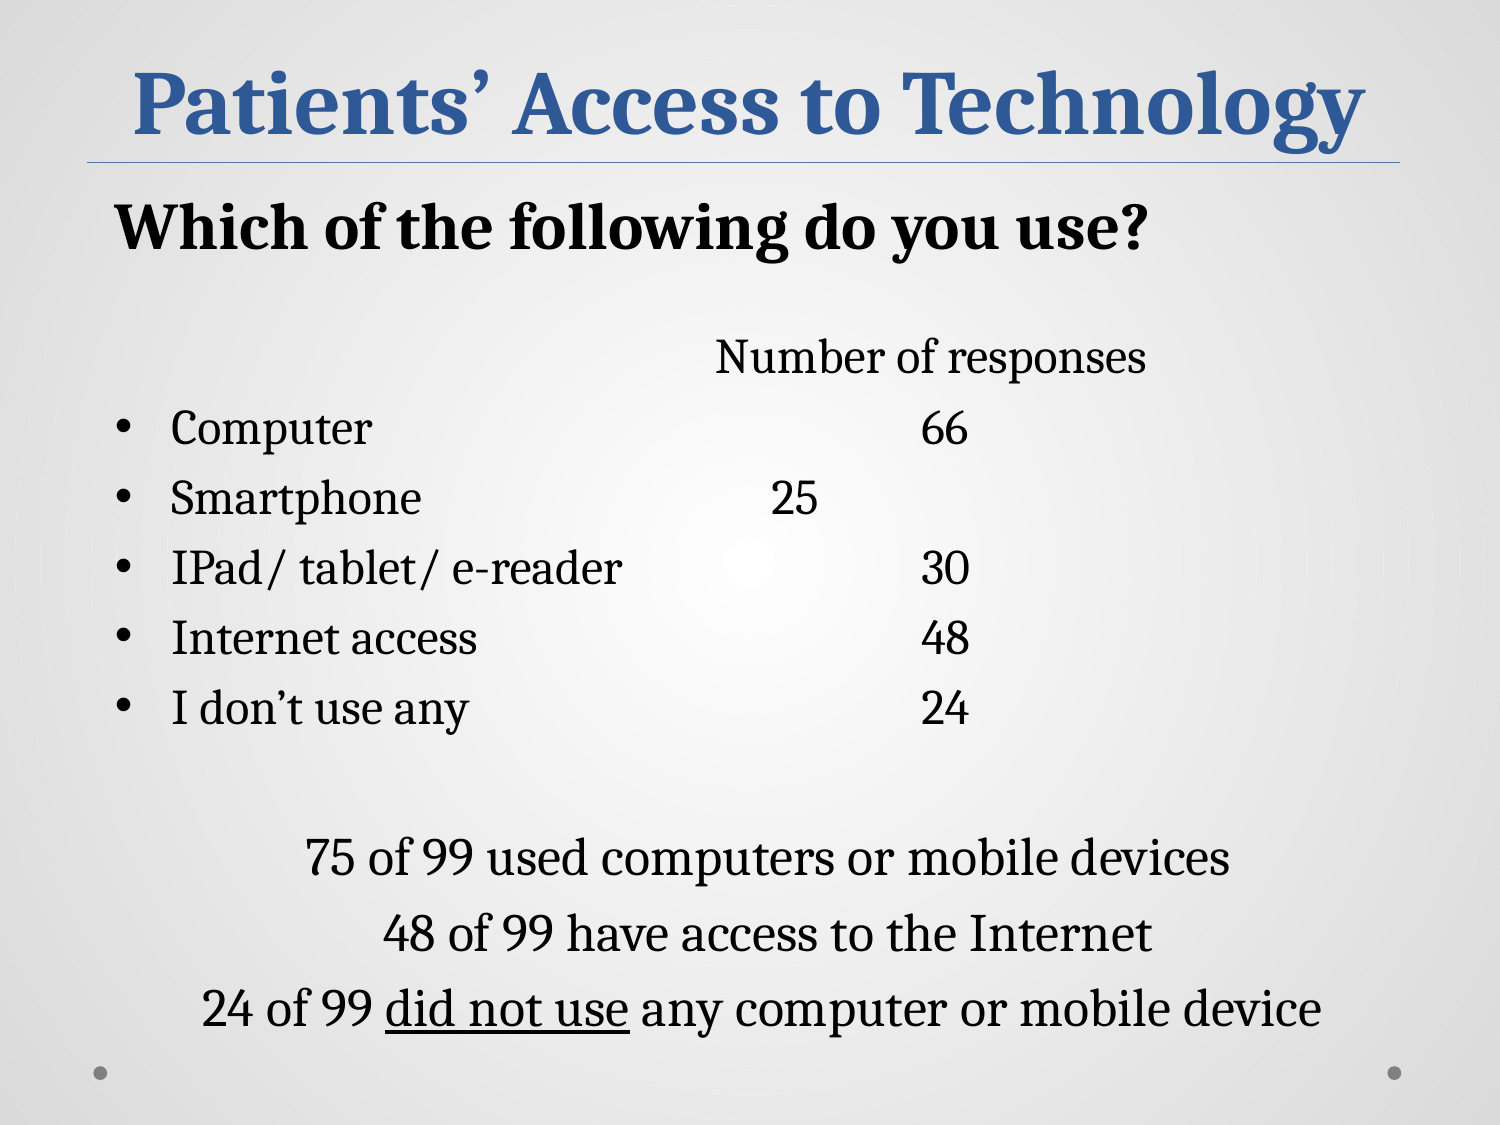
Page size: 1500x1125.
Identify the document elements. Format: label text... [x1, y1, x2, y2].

title Patients’ Access to Technology [75, 24, 1425, 161]
list Which of the following do you use? Number of responses Computer 66 Smartphone 25 IPad/ tablet/ e-reader 30 Internet access 48 I don’t use any 24 75 of 99 used computers or mobile devices 48 of 99 have access to the Internet 24 of 99 did not use any computer or mobile device [99, 174, 1438, 1075]
